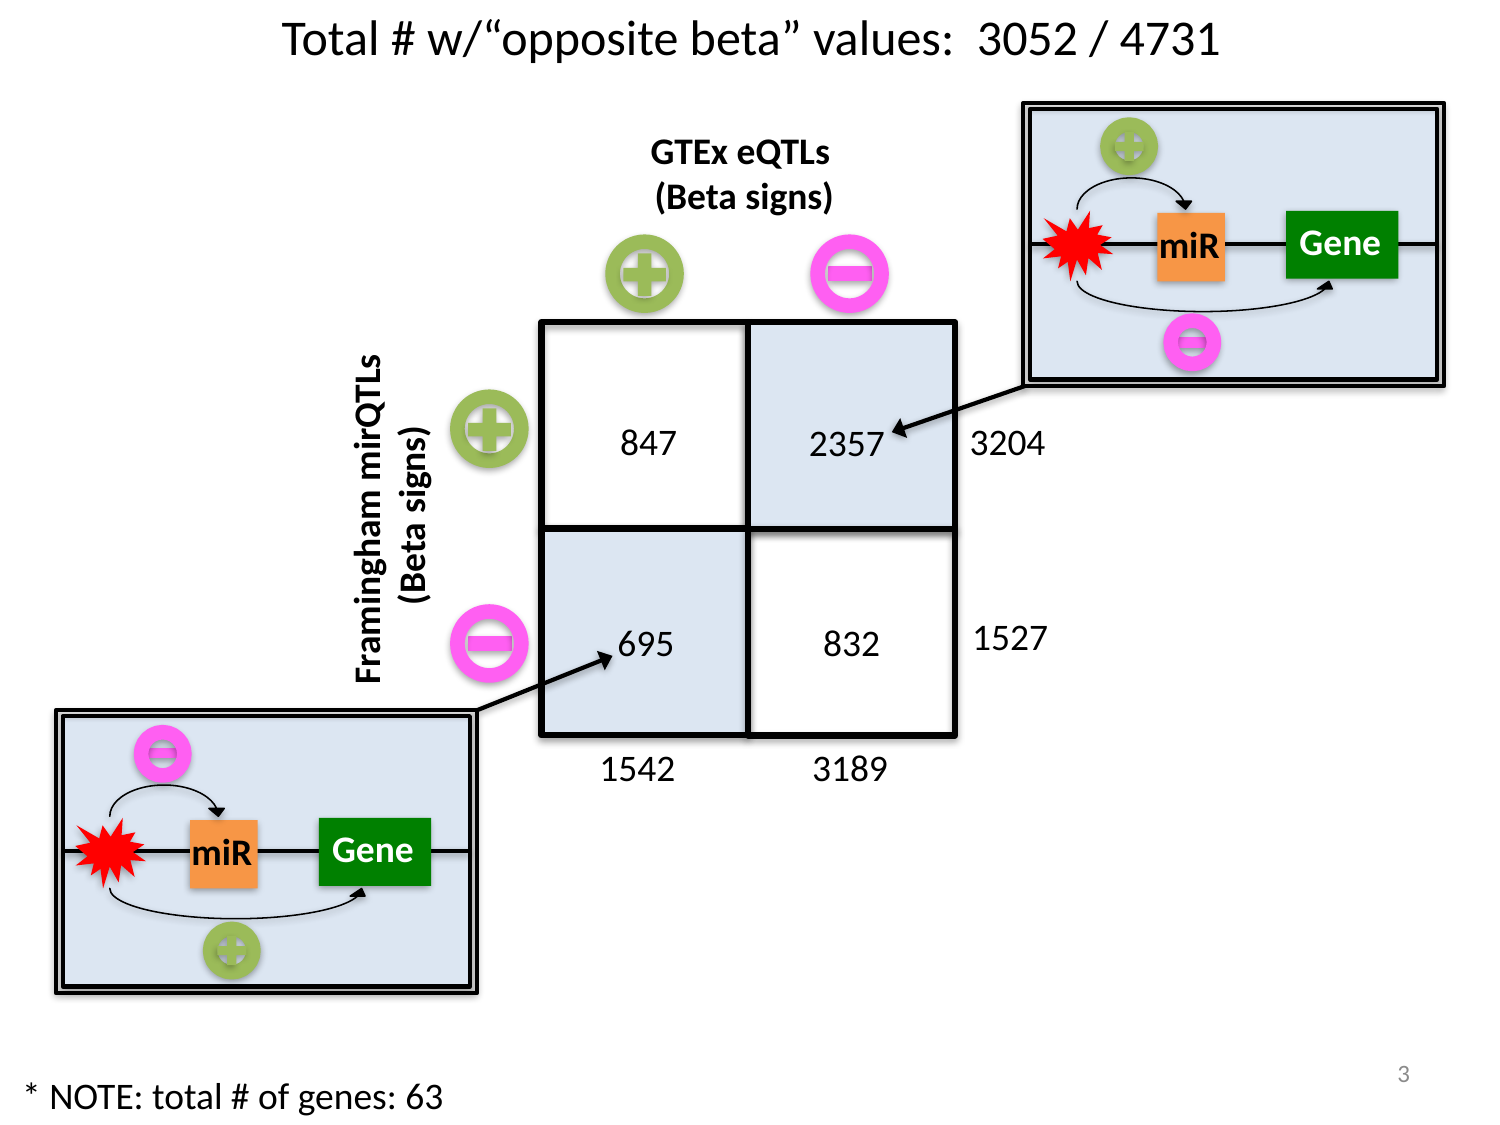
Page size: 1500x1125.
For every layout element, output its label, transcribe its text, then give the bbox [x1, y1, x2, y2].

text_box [891, 385, 1026, 433]
text_box [748, 528, 956, 736]
slide_number 3 [1074, 1042, 1425, 1103]
text_box 2357 [762, 411, 932, 471]
text_box [456, 610, 523, 671]
text_box [467, 408, 512, 452]
text_box GTEx eQTLs (Beta signs) [609, 119, 880, 225]
text_box [623, 253, 667, 297]
text_box [816, 240, 883, 307]
text_box [541, 528, 746, 736]
text_box [748, 322, 956, 528]
text_box Framingham mirQTLs (Beta signs) [335, 297, 440, 708]
text_box [456, 395, 523, 462]
text_box Total # w/“opposite beta” values: 3052 / 4731 [1, 0, 1500, 73]
text_box 3204 [932, 410, 1093, 471]
text_box 3189 [756, 736, 944, 797]
text_box [611, 240, 678, 307]
text_box 832 [782, 611, 922, 672]
text_box [1022, 102, 1445, 387]
text_box [541, 321, 746, 528]
text_box 847 [579, 411, 719, 471]
text_box * NOTE: total # of genes: 63 [7, 1064, 1331, 1125]
text_box [55, 709, 478, 994]
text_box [476, 655, 613, 711]
text_box 1542 [544, 736, 731, 797]
text_box 695 [576, 611, 716, 672]
text_box 1527 [925, 605, 1095, 666]
